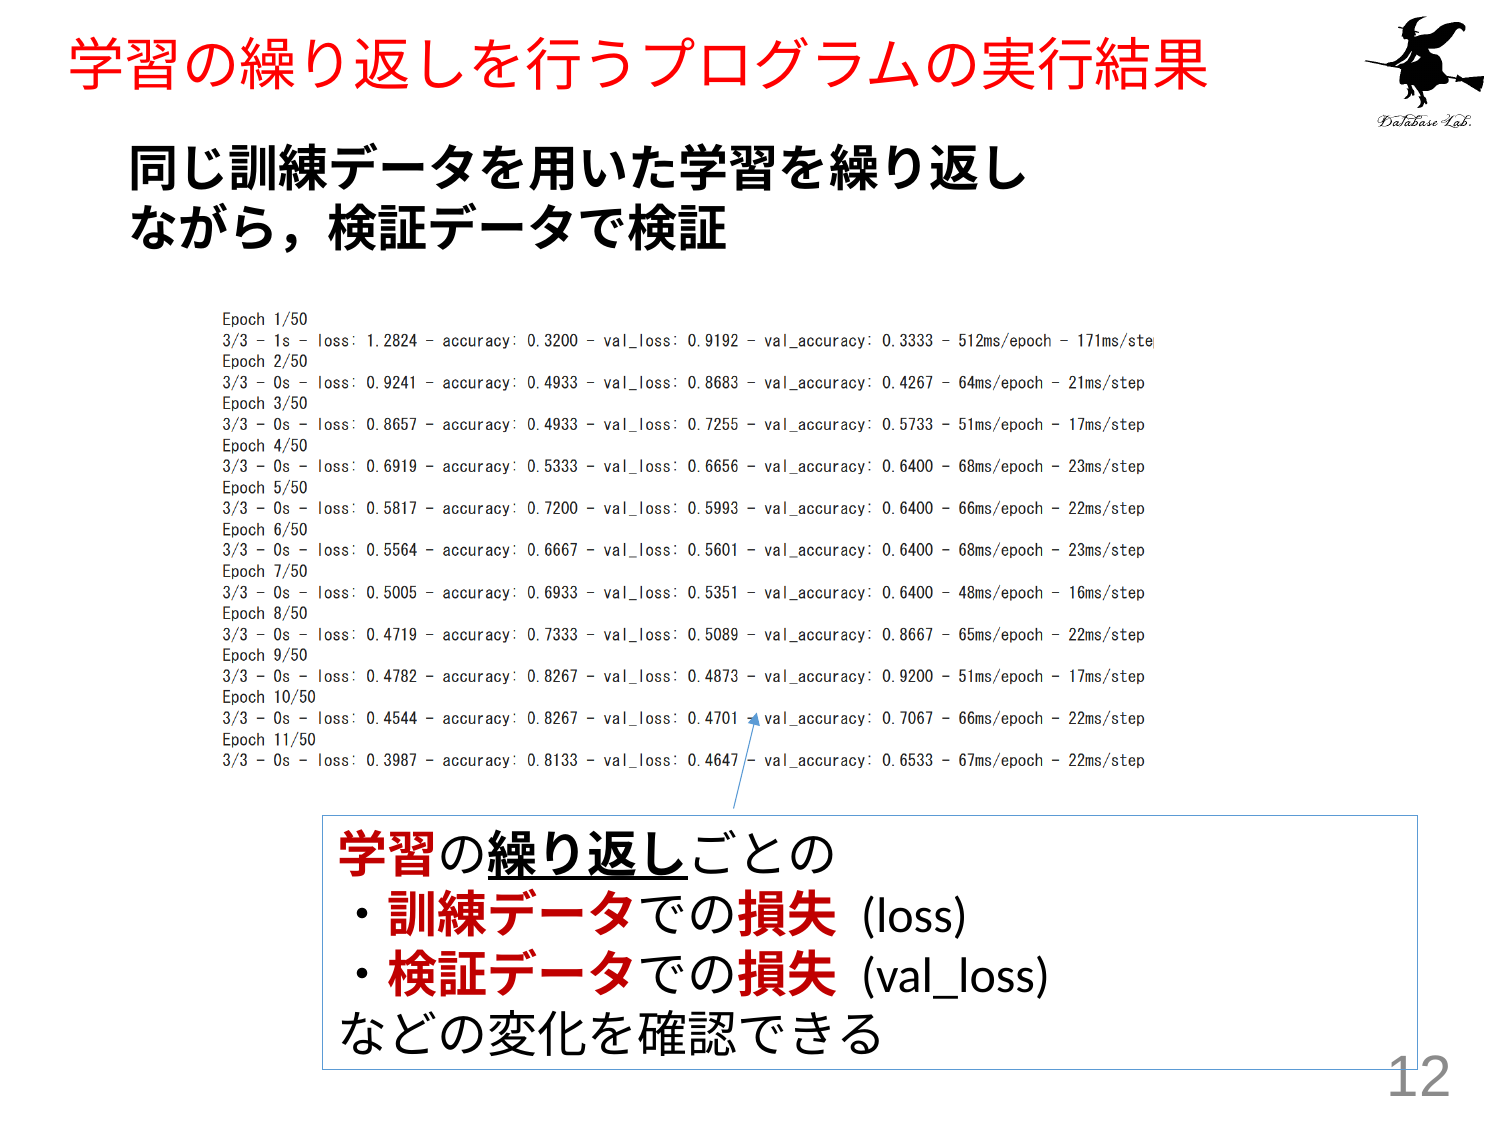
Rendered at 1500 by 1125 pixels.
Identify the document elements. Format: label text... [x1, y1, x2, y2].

text_box 同じ訓練データを用いた学習を繰り返し ながら，検証データで検証 [113, 129, 1500, 265]
title 学習の繰り返しを行うプログラムの実行結果 [52, 28, 1441, 106]
picture [217, 307, 1154, 771]
text_box 学習の繰り返しごとの ・訓練データでの損失 (loss) ・検証データでの損失 (val_loss) などの変化を確認できる [322, 815, 1418, 1070]
slide_number 12 [1129, 1042, 1467, 1103]
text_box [733, 712, 757, 809]
picture [1362, 14, 1486, 129]
